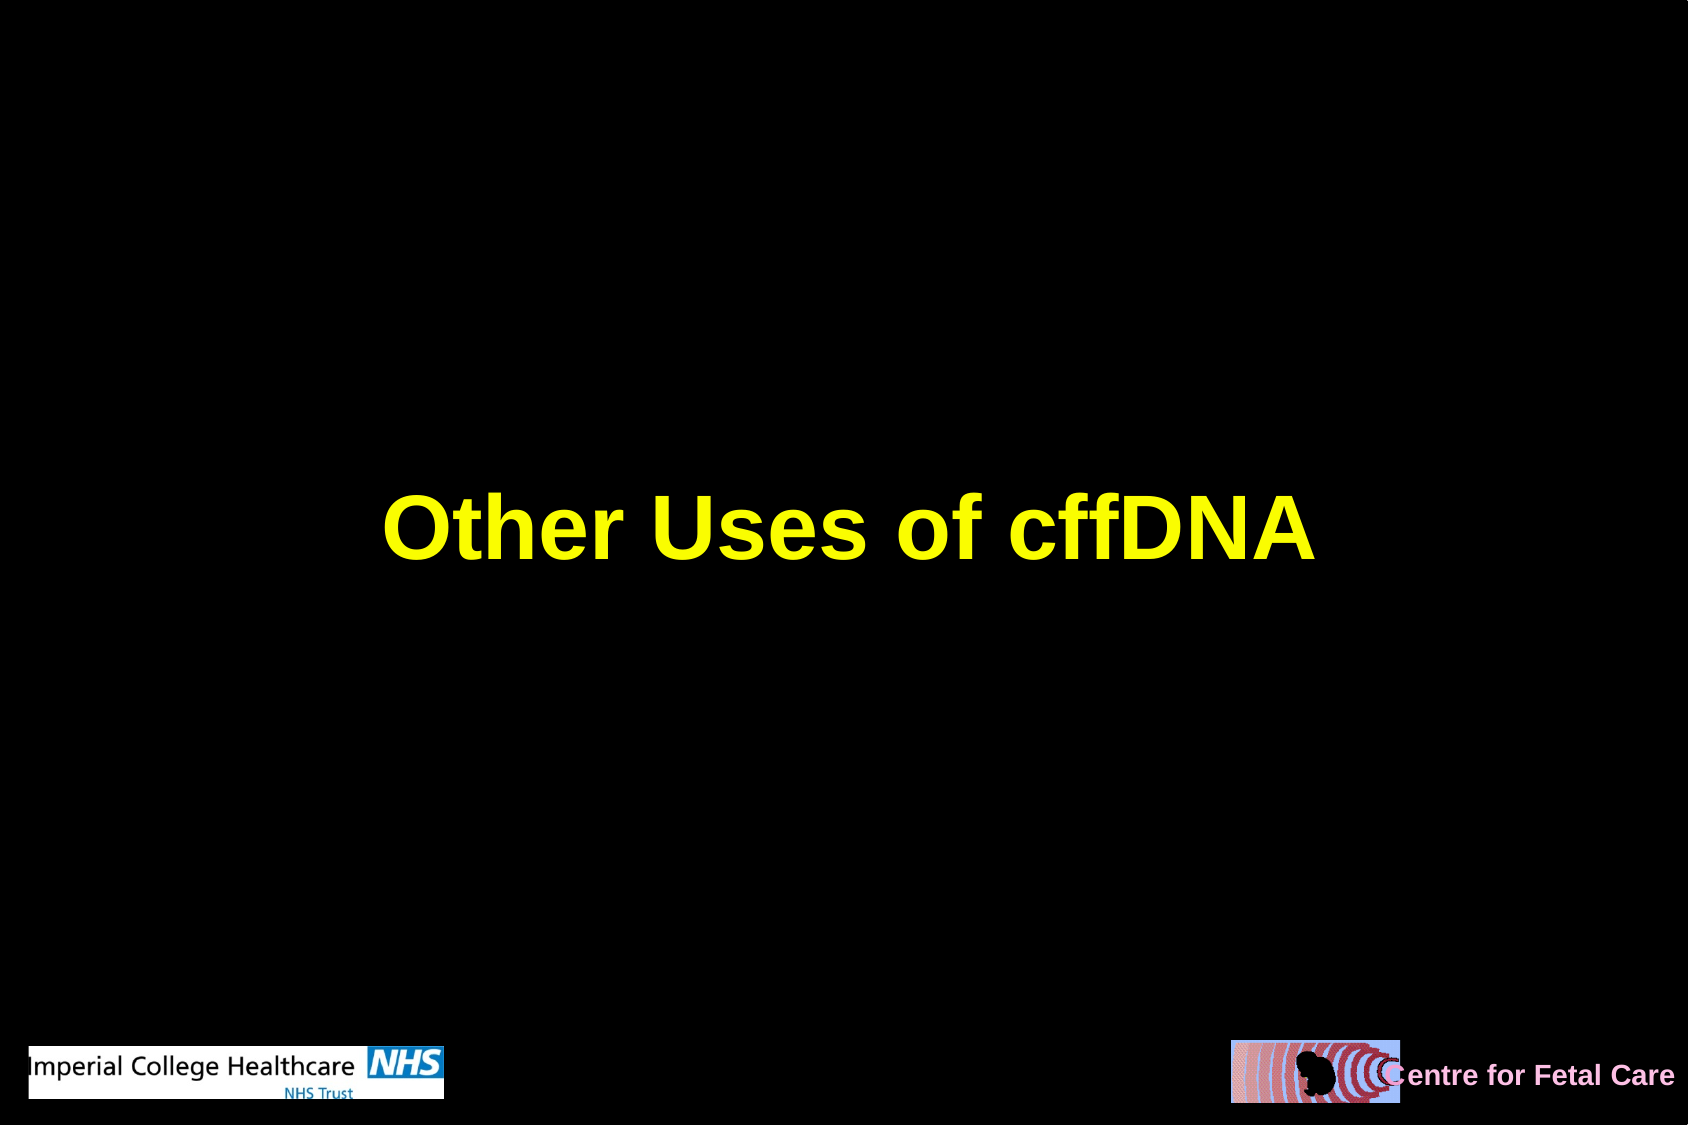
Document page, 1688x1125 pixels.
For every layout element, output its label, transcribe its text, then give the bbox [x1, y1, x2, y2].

title Other Uses of cffDNA [355, 336, 1344, 623]
picture [1389, 1068, 1401, 1082]
picture [1231, 1040, 1401, 1103]
picture [28, 1046, 444, 1099]
